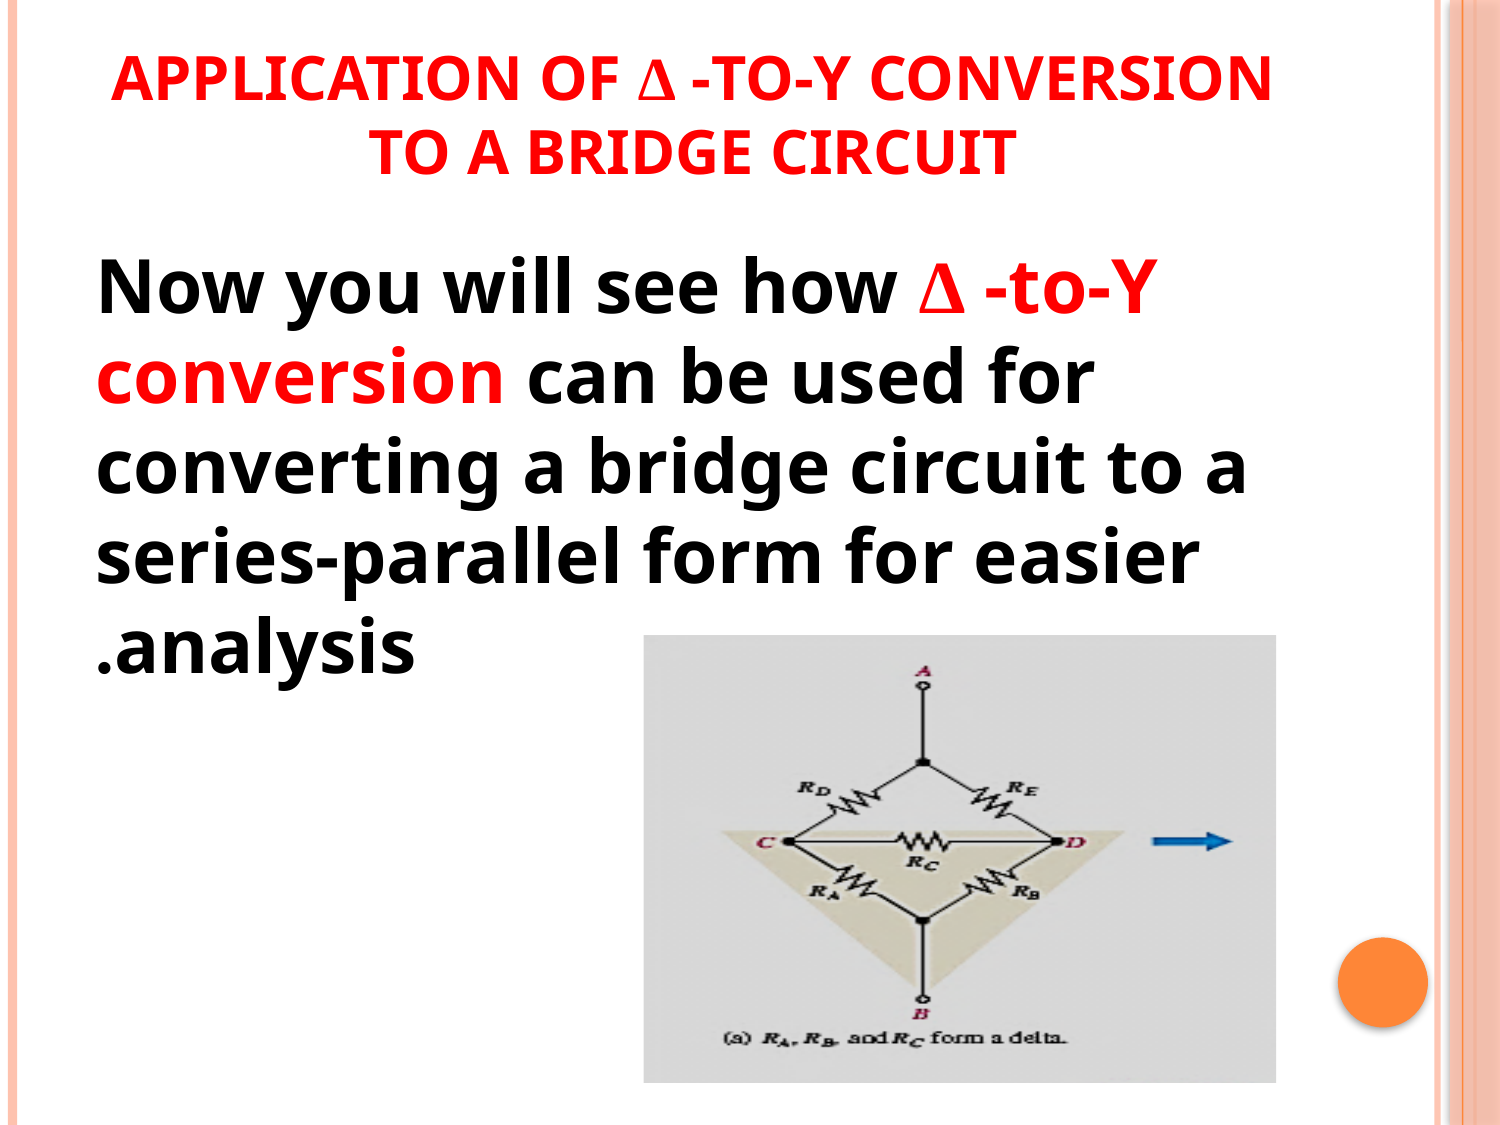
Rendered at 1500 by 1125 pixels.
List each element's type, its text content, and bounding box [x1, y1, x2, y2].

text_box Now you will see how ∆ -to-Y conversion can be used for converting a bridge circuit to a series-parallel form for easier analysis. [80, 231, 1424, 697]
picture [643, 635, 1277, 1083]
title Application of ∆ -to-Y Conversion to a Bridge Circuit [80, 30, 1306, 194]
